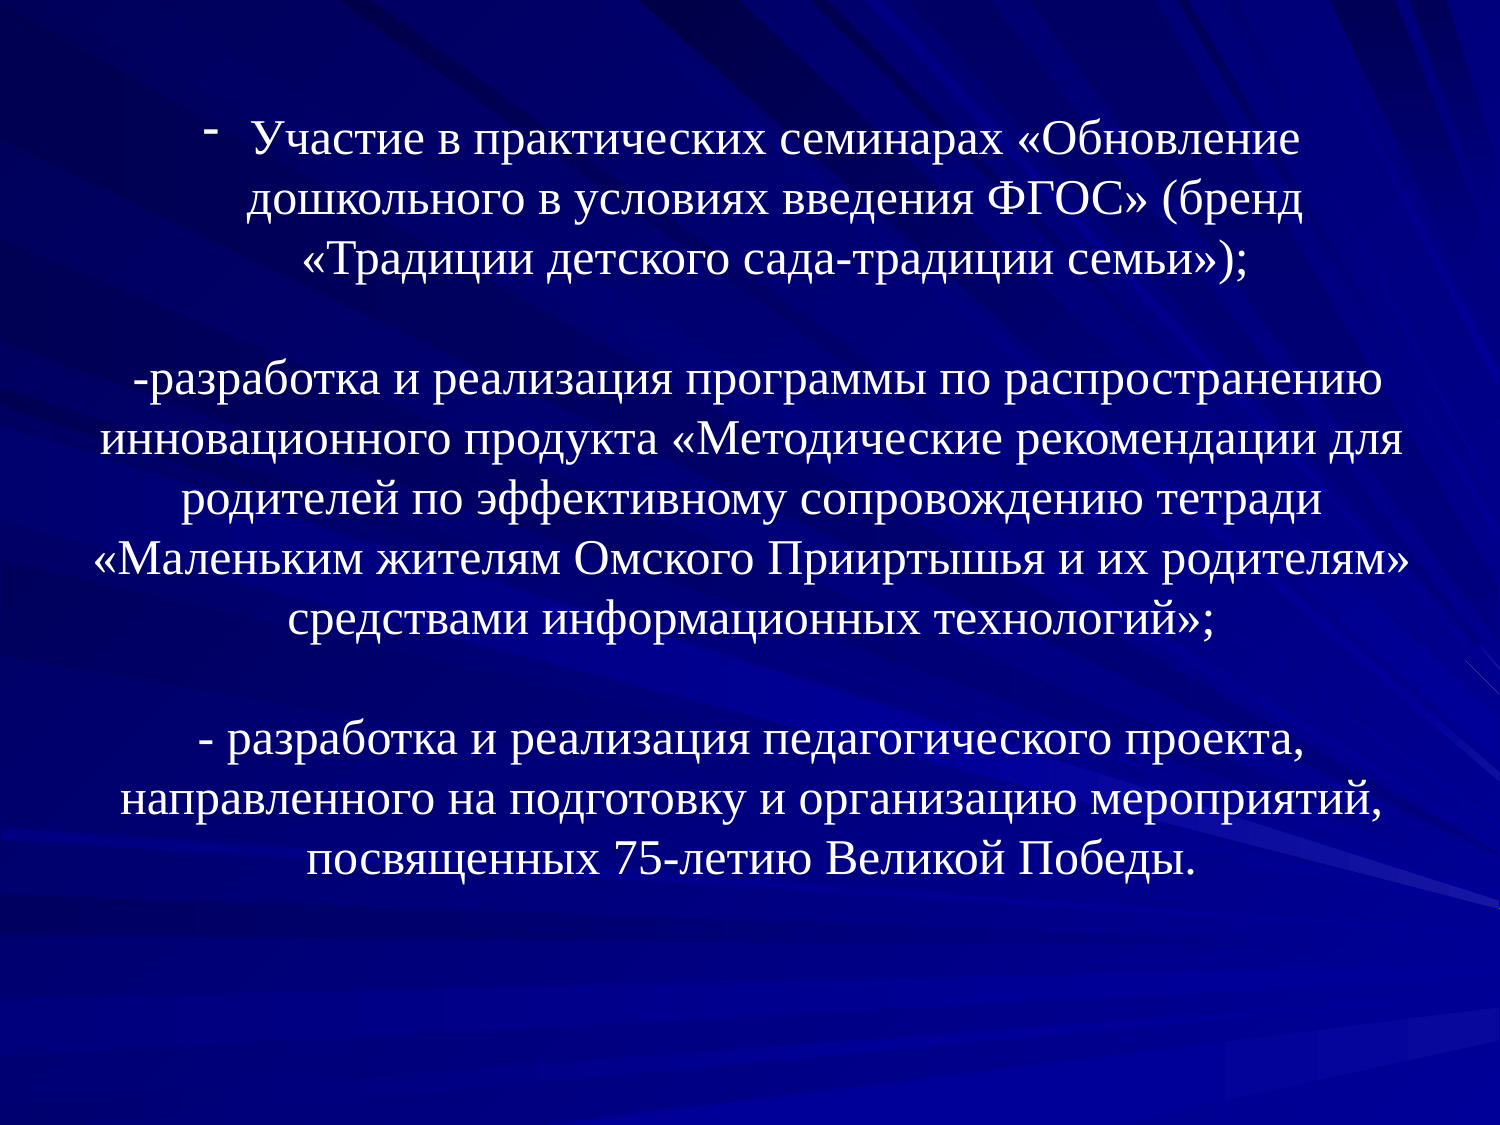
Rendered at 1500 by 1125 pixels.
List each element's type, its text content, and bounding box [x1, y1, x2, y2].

text_box Участие в практических семинарах «Обновление дошкольного в условиях введения ФГОС» (бренд «Традиции детского сада-традиции семьи»); -разработка и реализация программы по распространению инновационного продукта «Методические рекомендации для родителей по эффективному сопровождению тетради «Маленьким жителям Омского Прииртышья и их родителям» средствами информационных технологий»; - разработка и реализация педагогического проекта, направленного на подготовку и организацию мероприятий, посвященных 75-летию Великой Победы. [64, 96, 1439, 892]
